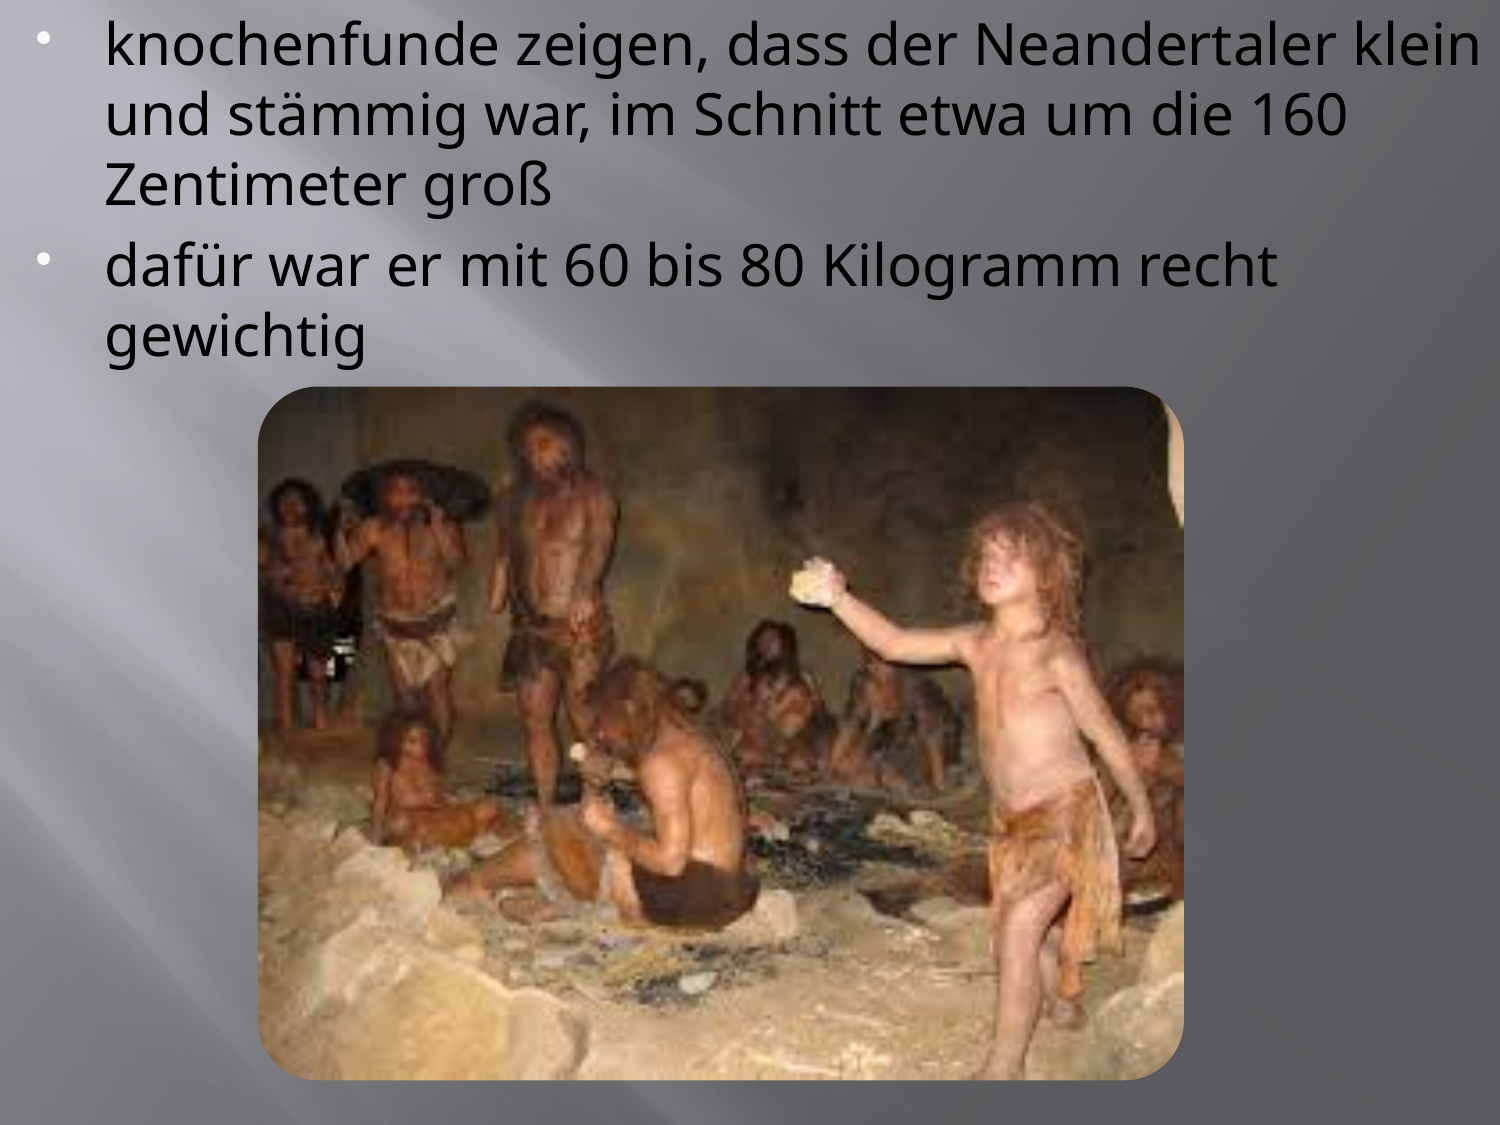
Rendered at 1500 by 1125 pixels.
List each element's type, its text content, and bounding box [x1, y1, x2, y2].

list knochenfunde zeigen, dass der Neandertaler klein und stämmig war, im Schnitt etwa um die 160 Zentimeter groß dafür war er mit 60 bis 80 Kilogramm recht gewichtig [0, 0, 1500, 1125]
picture [257, 386, 1185, 1081]
